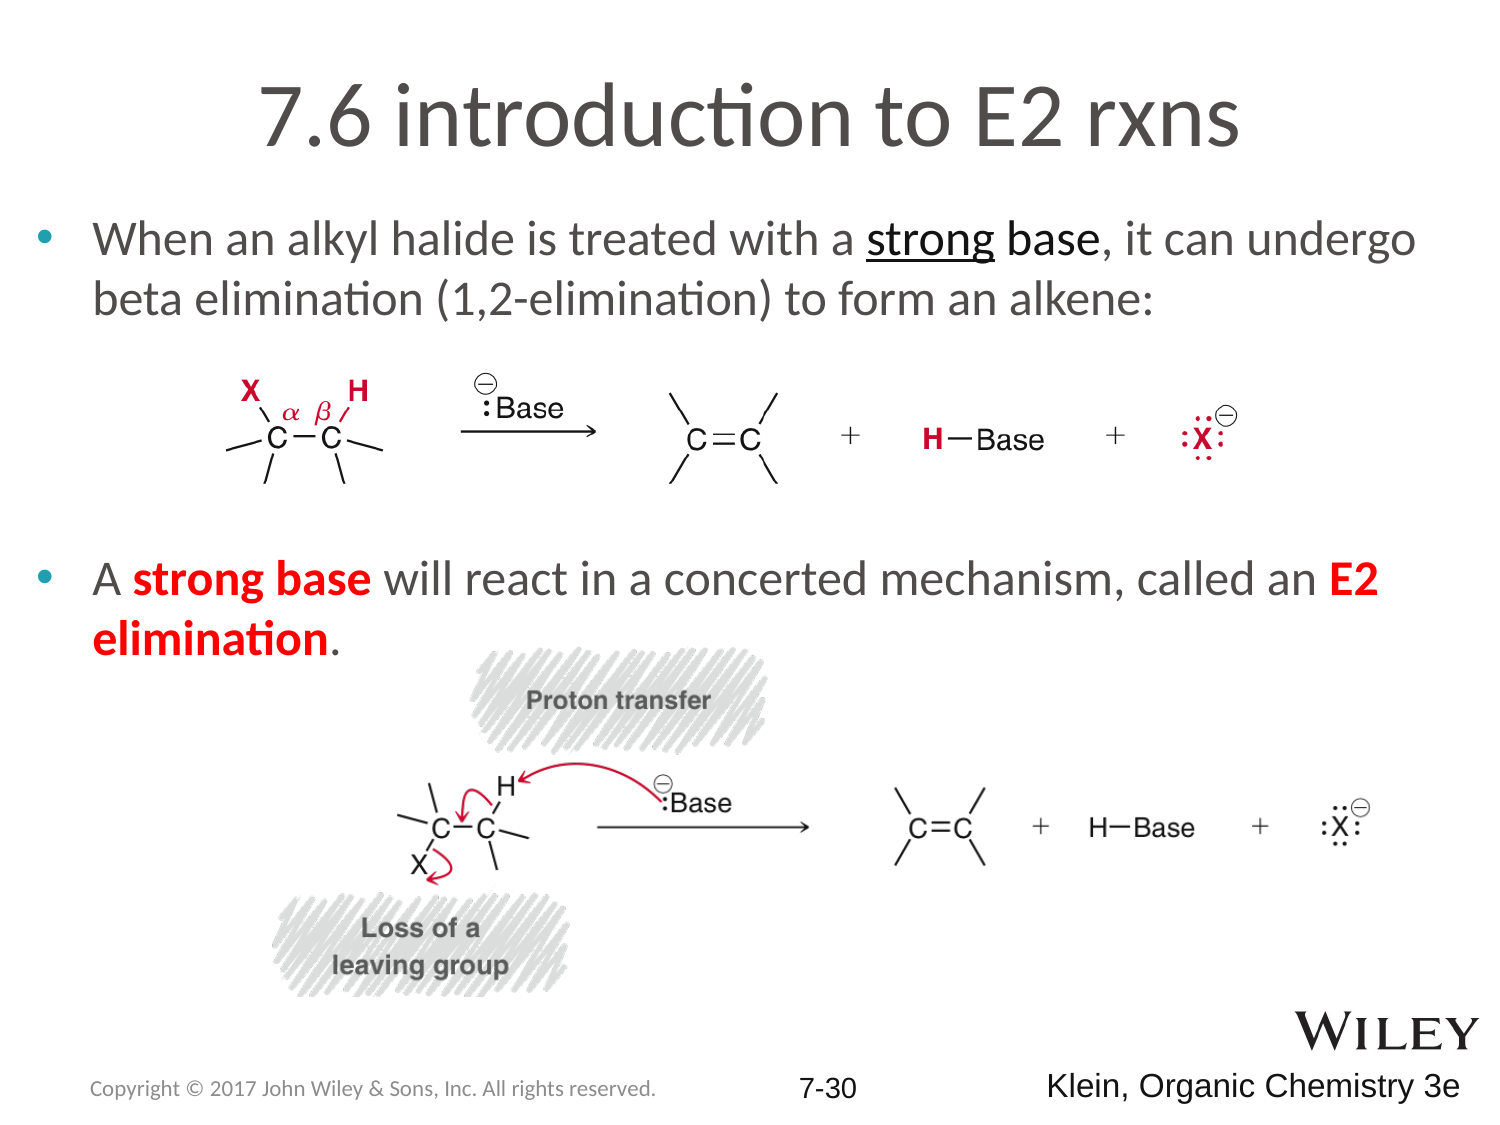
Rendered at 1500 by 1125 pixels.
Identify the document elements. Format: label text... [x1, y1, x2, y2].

picture [207, 363, 1248, 506]
text_box 7.6 introduction to E2 rxns [74, 15, 1425, 204]
slide_number Copyright © 2017 John Wiley & Sons, Inc. All rights reserved. [75, 1056, 664, 1117]
picture [262, 646, 1380, 997]
slide_number 7-29 [664, 1056, 992, 1117]
picture [1292, 1009, 1480, 1053]
list When an alkyl halide is treated with a strong base, it can undergo beta elimination (1,2-elimination) to form an alkene: A strong base will react in a concerted mechanism, called an E2 elimination. [20, 198, 1461, 626]
footer Klein, Organic Chemistry 3e [1010, 1056, 1486, 1117]
